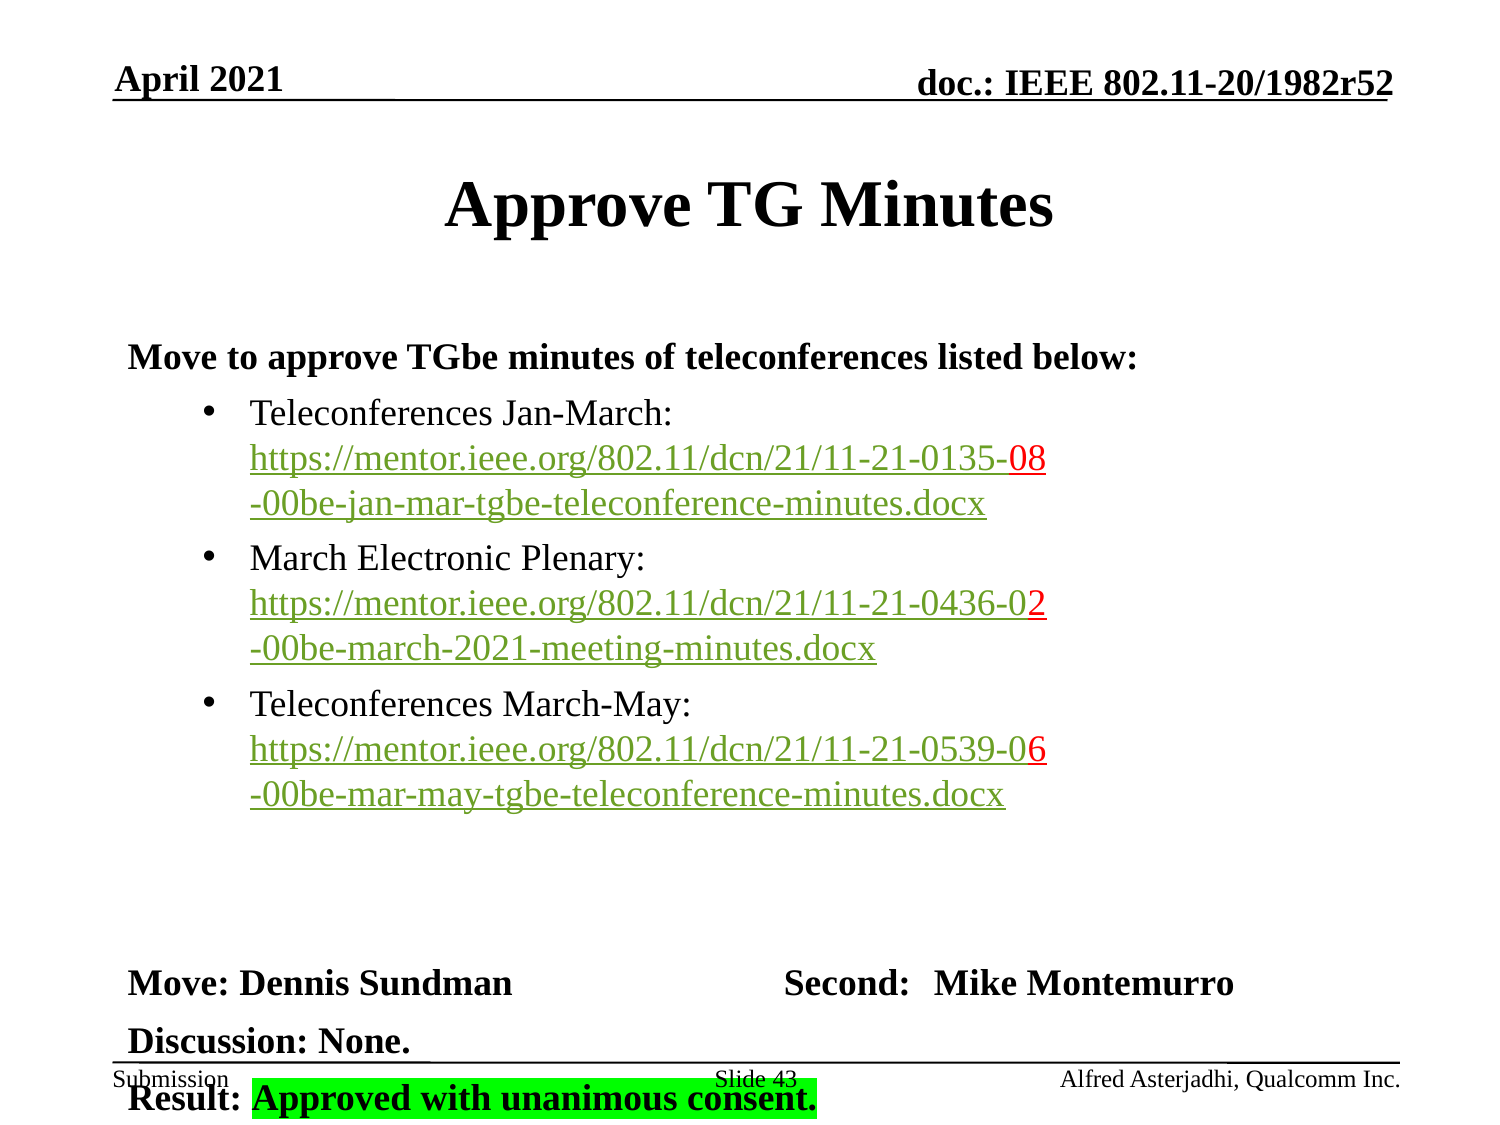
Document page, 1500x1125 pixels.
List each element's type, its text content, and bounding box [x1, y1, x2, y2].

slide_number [114, 54, 423, 100]
footer Alfred Asterjadhi, Qualcomm Inc. [878, 1061, 1402, 1093]
title Approve TG Minutes [112, 112, 1388, 288]
slide_number Slide 43 [712, 1061, 800, 1123]
list Move to approve TGbe minutes of teleconferences listed below: Teleconferences Jan-March: https://mentor.ieee.org/802.11/dcn/21/11-21-0135-08-00be-jan-mar-tgbe-teleconference-minutes.docx March Electronic Plenary: https://mentor.ieee.org/802.11/dcn/21/11-21-0436-02-00be-march-2021-meeting-minutes.docx Teleconferences March-May: https://mentor.ieee.org/802.11/dcn/21/11-21-0539-06-00be-mar-may-tgbe-teleconference-minutes.docx Move: Dennis Sundman Second: Mike Montemurro Discussion: None. Result: Approved with unanimous consent. [112, 324, 1388, 1000]
